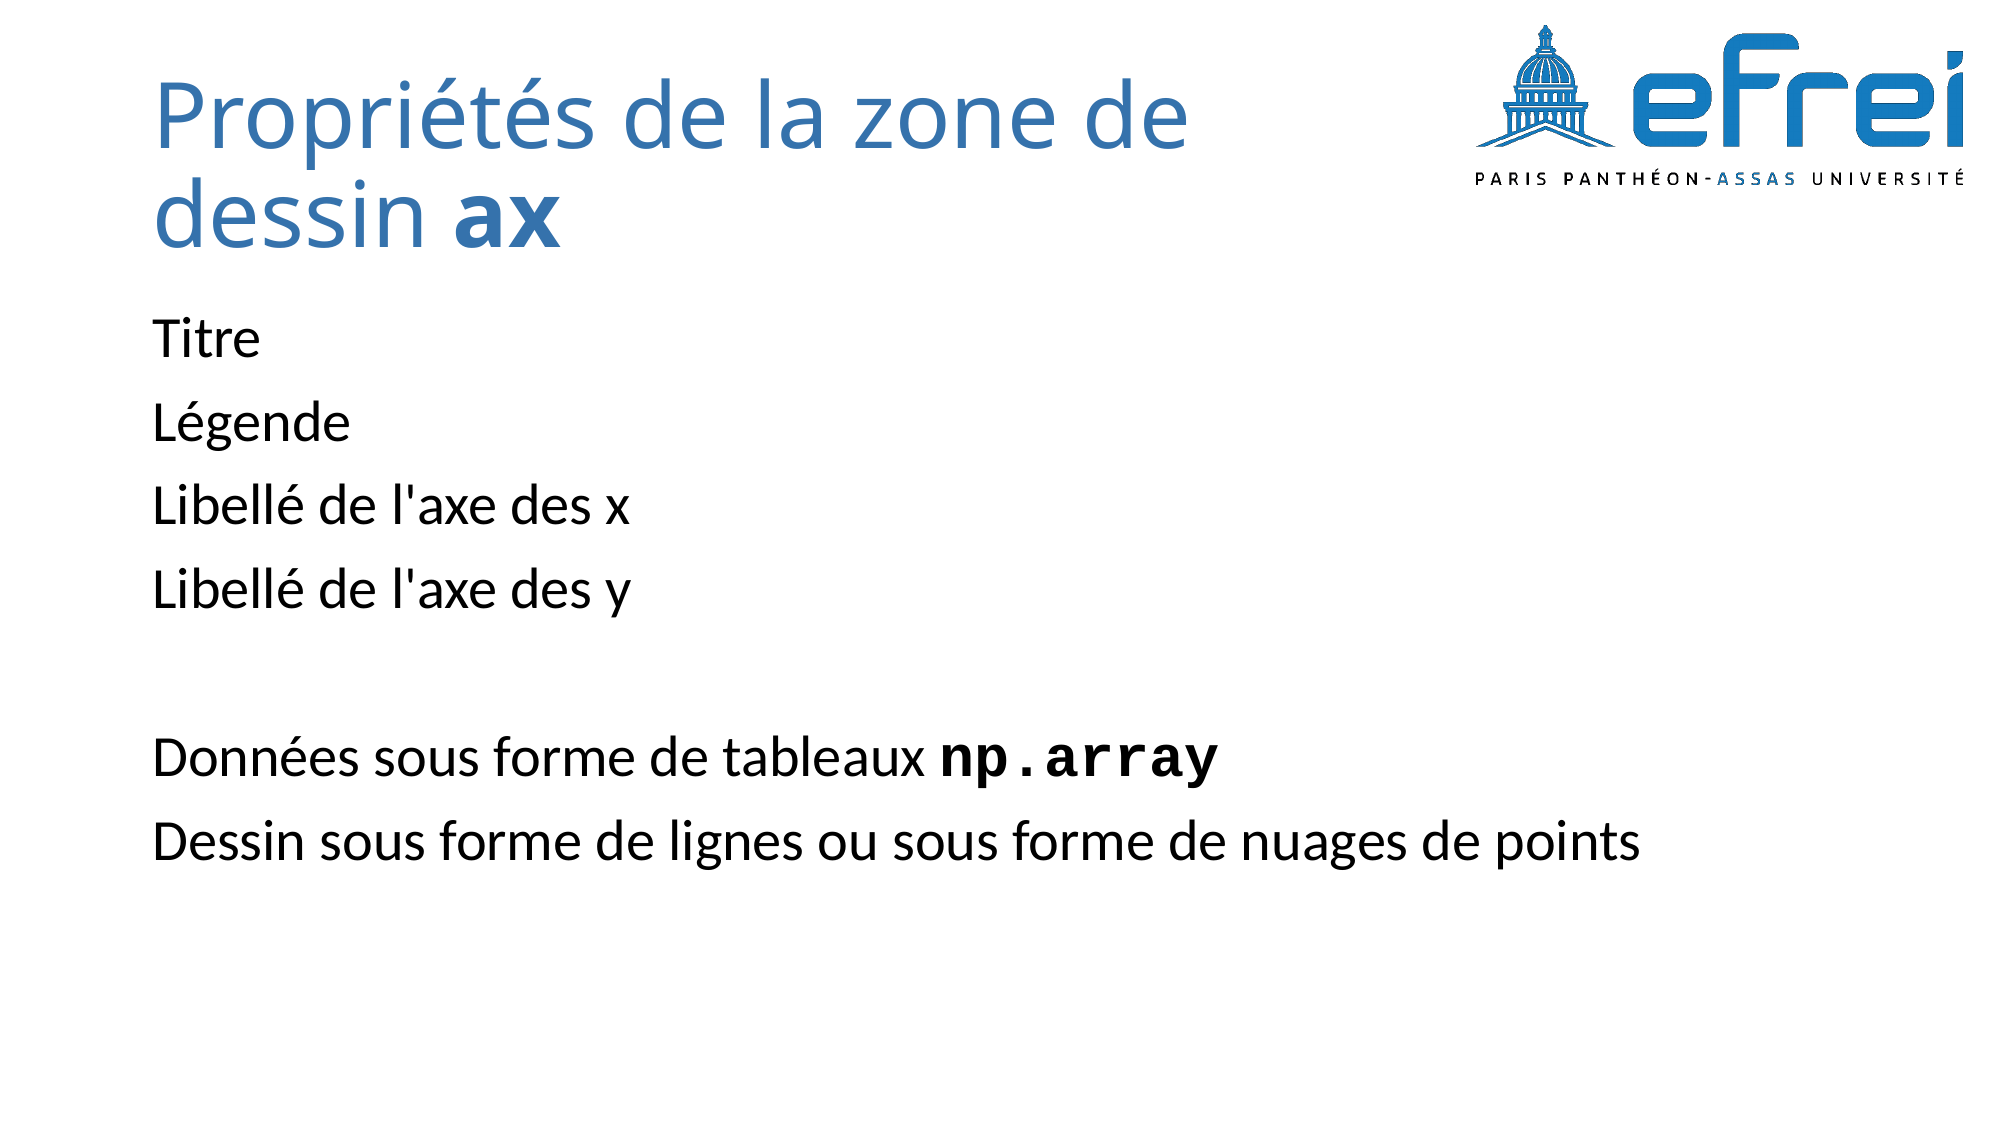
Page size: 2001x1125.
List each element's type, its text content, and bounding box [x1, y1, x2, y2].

title Propriétés de la zone de dessin ax [137, 59, 1863, 278]
picture [1476, 25, 1963, 185]
list Titre Légende Libellé de l'axe des x Libellé de l'axe des y Données sous forme de tableaux np.array Dessin sous forme de lignes ou sous forme de nuages de points [137, 299, 1863, 1014]
